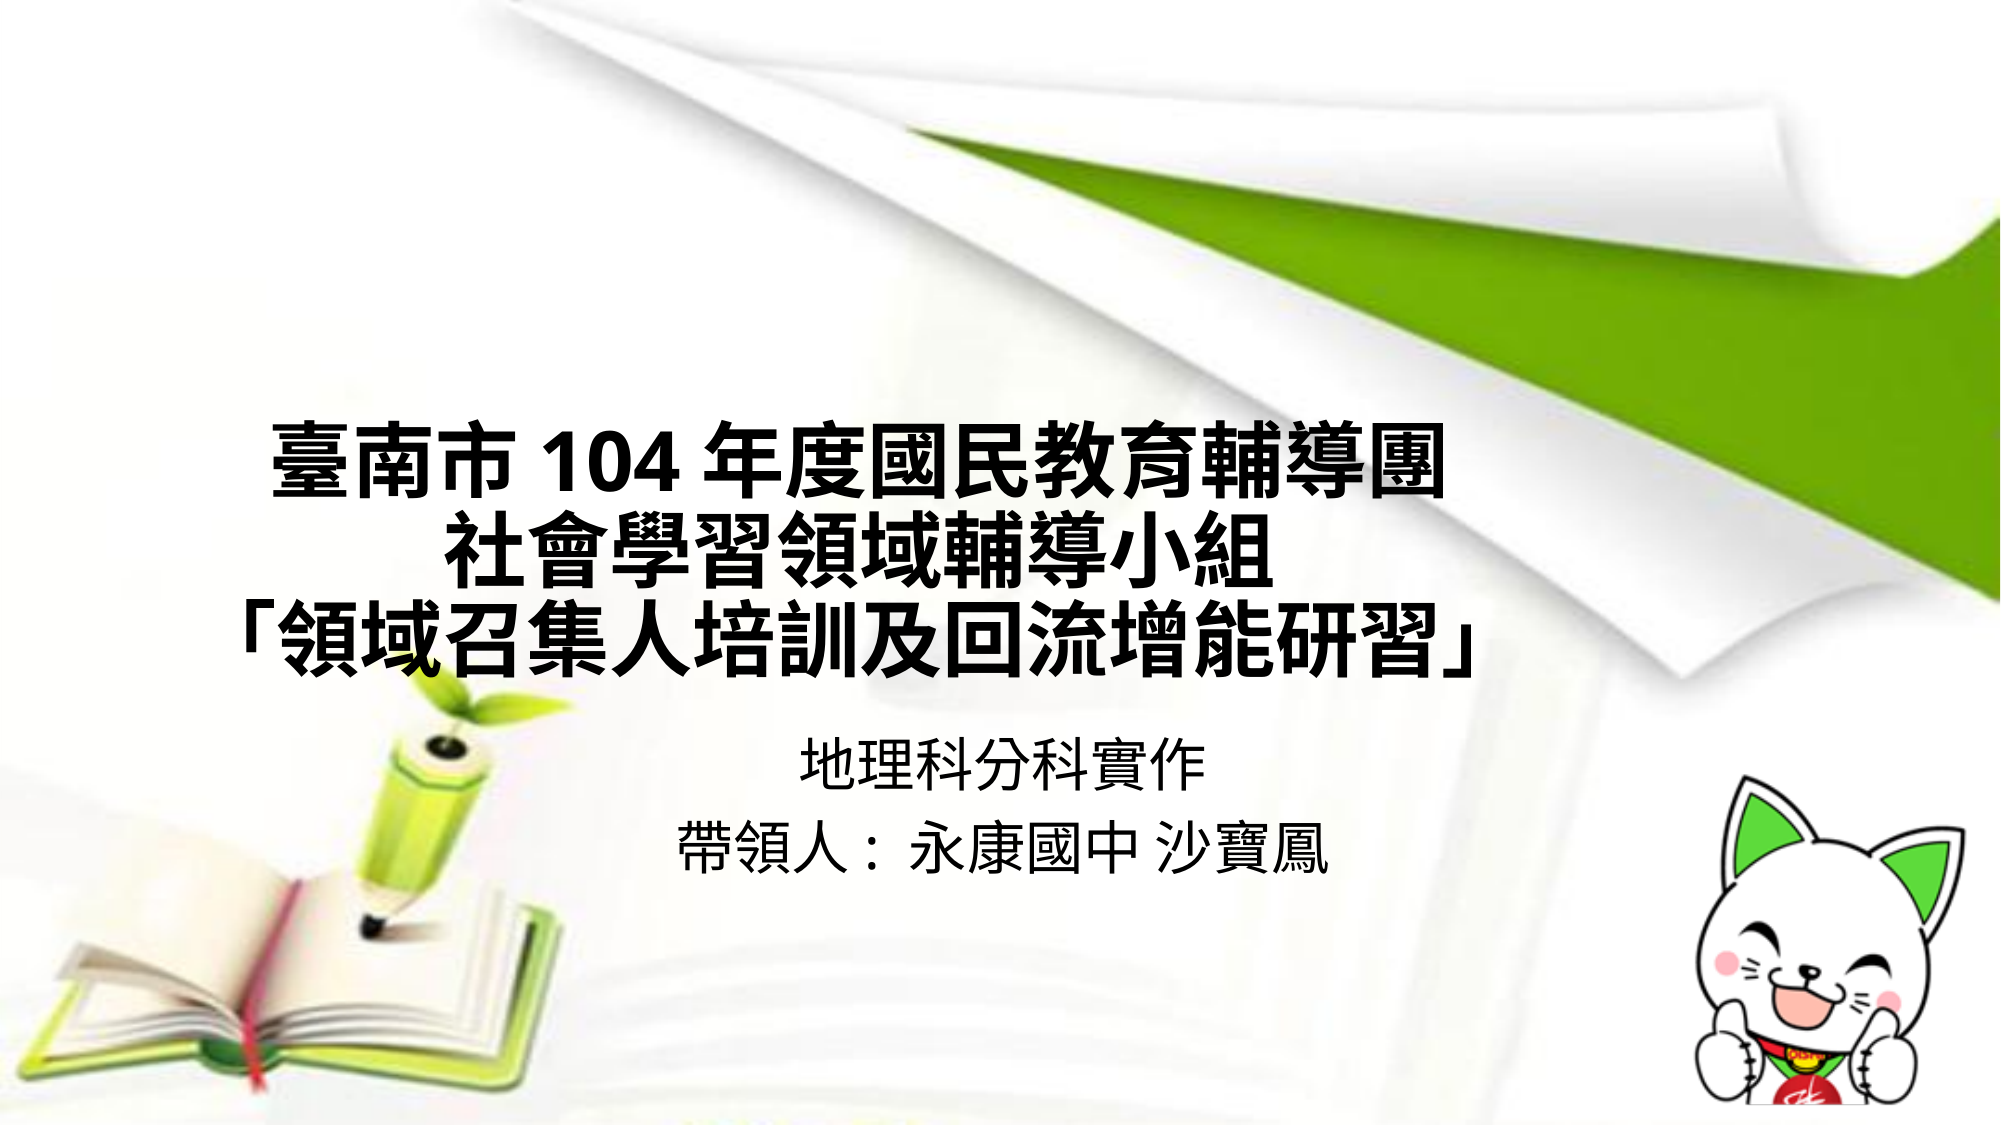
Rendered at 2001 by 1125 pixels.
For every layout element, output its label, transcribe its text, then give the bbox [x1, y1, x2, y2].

picture [0, 0, 2001, 1125]
title 臺南市104年度國民教育輔導團 社會學習領域輔導小組 「領域召集人培訓及回流增能研習」 [85, 182, 1634, 697]
subtitle 地理科分科實作 帶領人: 永康國中 沙寶鳳 [252, 728, 1753, 1050]
